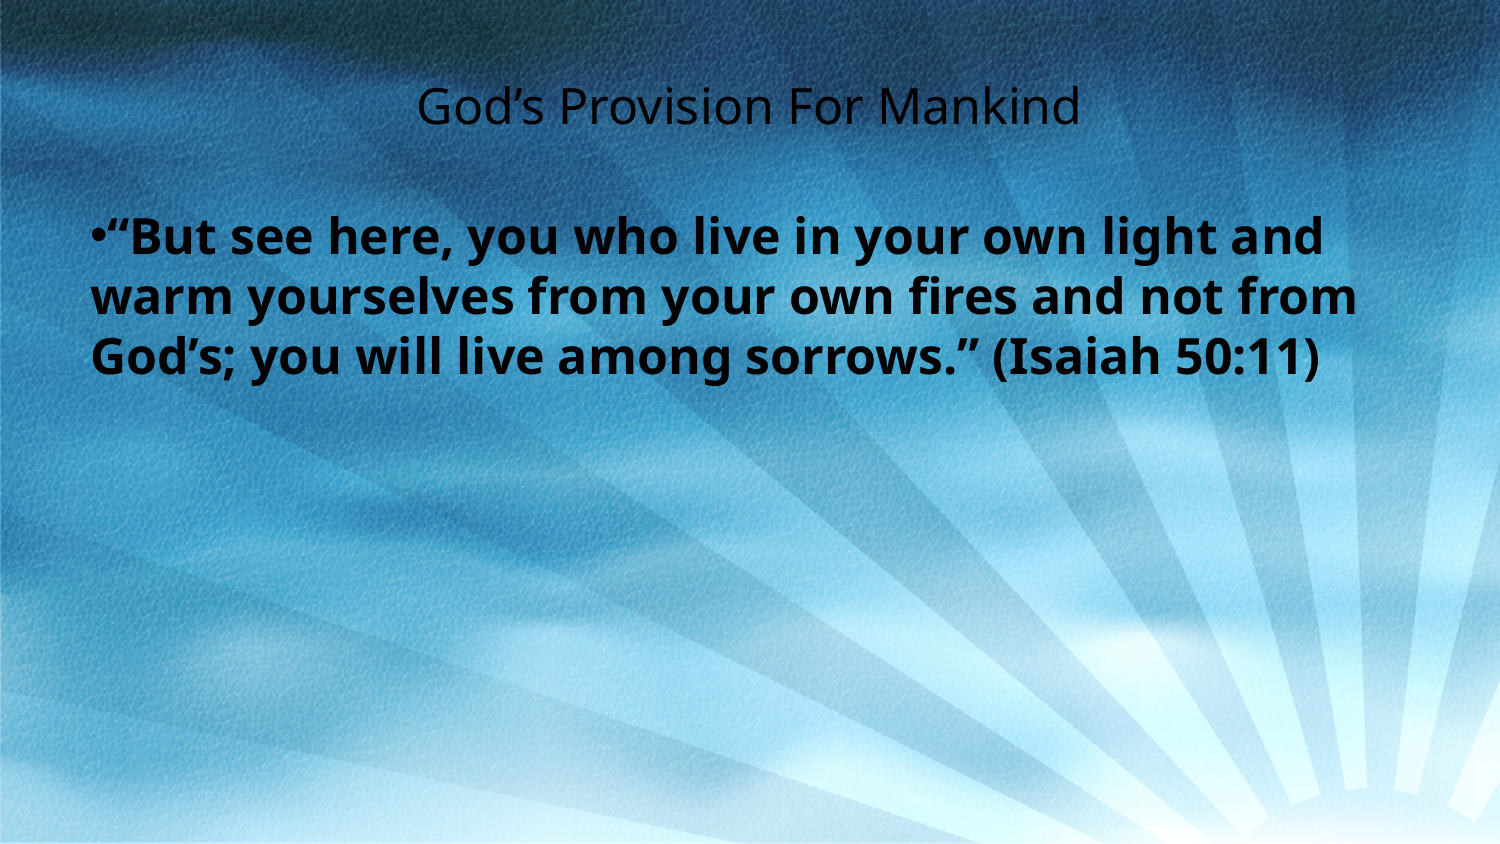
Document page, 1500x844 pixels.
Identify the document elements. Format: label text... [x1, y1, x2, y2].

title God’s Provision For Mankind [75, 33, 1425, 175]
picture [0, 0, 1500, 844]
list “But see here, you who live in your own light and warm yourselves from your own fires and not from God’s; you will live among sorrows.” (Isaiah 50:11) [75, 196, 1425, 754]
